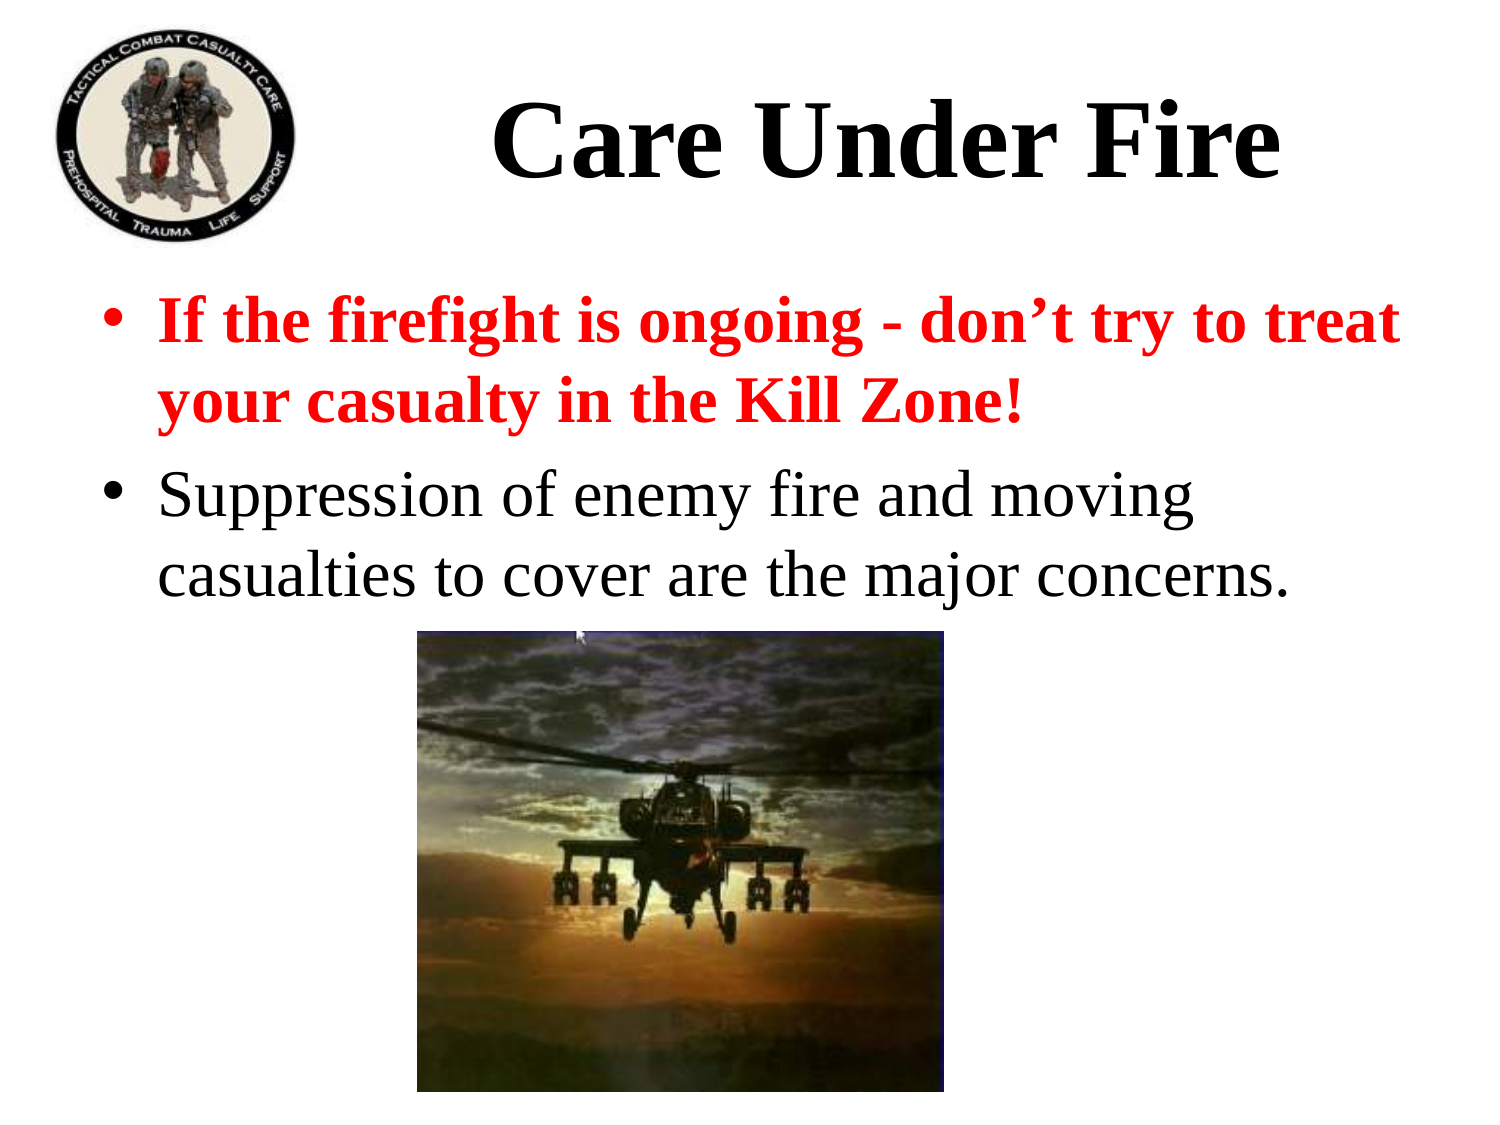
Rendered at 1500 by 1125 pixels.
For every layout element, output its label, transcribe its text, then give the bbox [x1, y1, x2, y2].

picture [416, 630, 944, 1092]
list If the firefight is ongoing - don’t try to treat your casualty in the Kill Zone! Suppression of enemy fire and moving casualties to cover are the major concerns. [86, 268, 1437, 698]
title Care Under Fire [246, 39, 1500, 227]
picture [50, 24, 300, 248]
